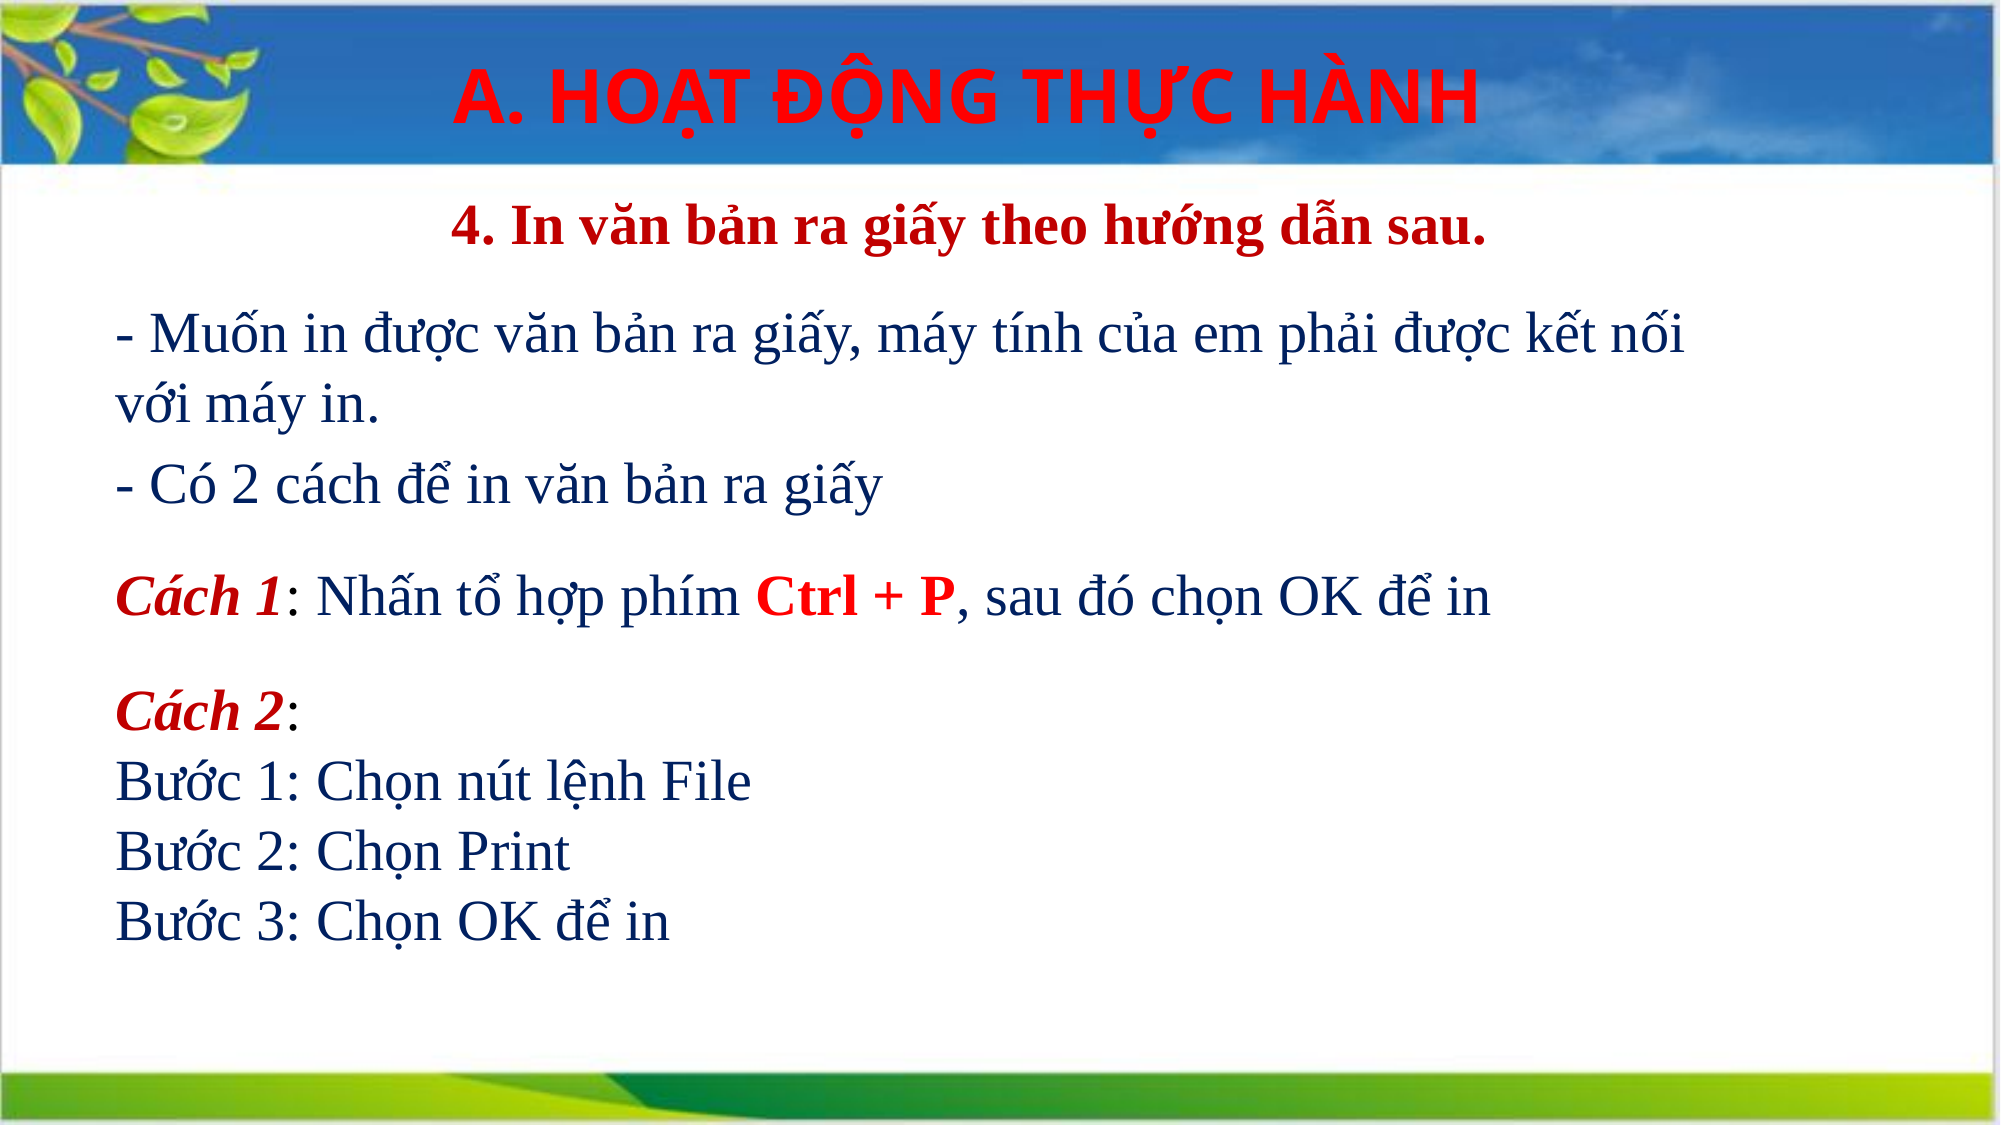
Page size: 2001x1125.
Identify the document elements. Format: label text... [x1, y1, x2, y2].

text_box Cách 1: Nhấn tổ hợp phím Ctrl + P, sau đó chọn OK để in [100, 549, 1529, 635]
text_box - Muốn in được văn bản ra giấy, máy tính của em phải được kết nối với máy in. [100, 287, 1718, 442]
text_box Cách 2: Bước 1: Chọn nút lệnh File Bước 2: Chọn Print Bước 3: Chọn OK để in [100, 664, 814, 960]
picture [0, 0, 2001, 1125]
text_box [420, 76, 1571, 151]
text_box A. HOẠT ĐỘNG THỰC HÀNH [438, 41, 1499, 147]
text_box - Có 2 cách để in văn bản ra giấy [100, 437, 1148, 549]
text_box 4. In văn bản ra giấy theo hướng dẫn sau. [100, 151, 1824, 291]
